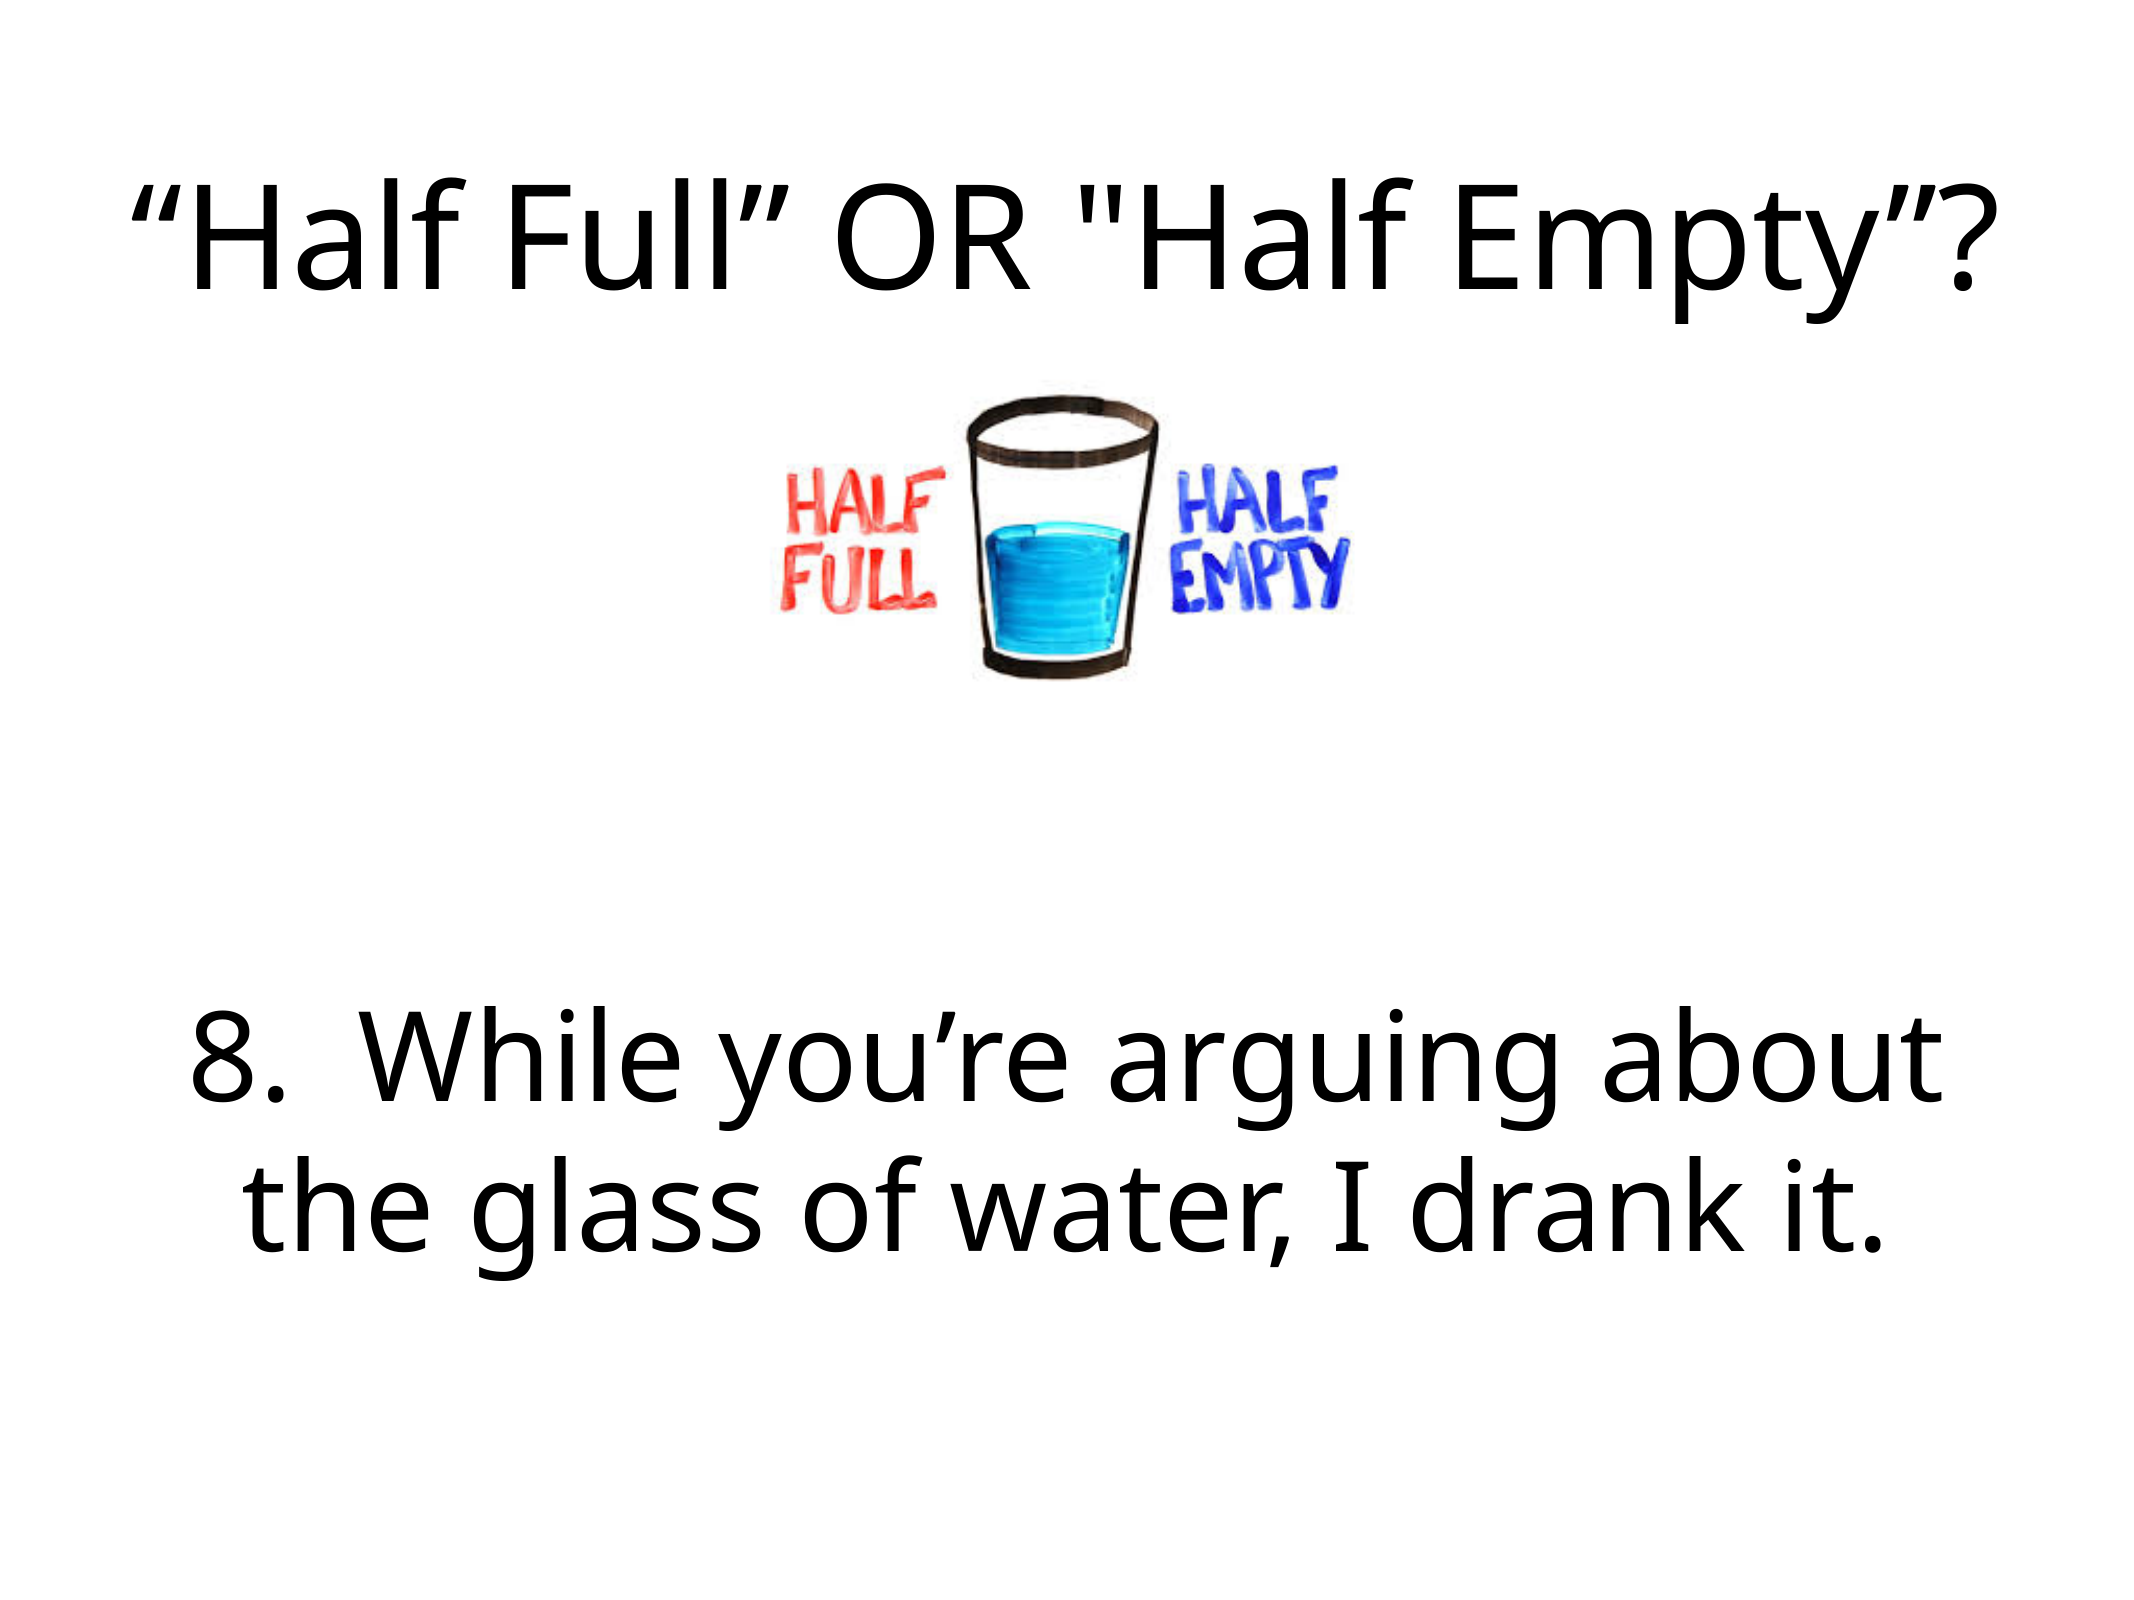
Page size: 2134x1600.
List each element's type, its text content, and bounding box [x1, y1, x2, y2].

picture [753, 364, 1380, 715]
text_box 8. While you’re arguing about the glass of water, I drank it. [118, 752, 2015, 1285]
title “Half Full” OR "Half Empty”? [27, 28, 2106, 328]
